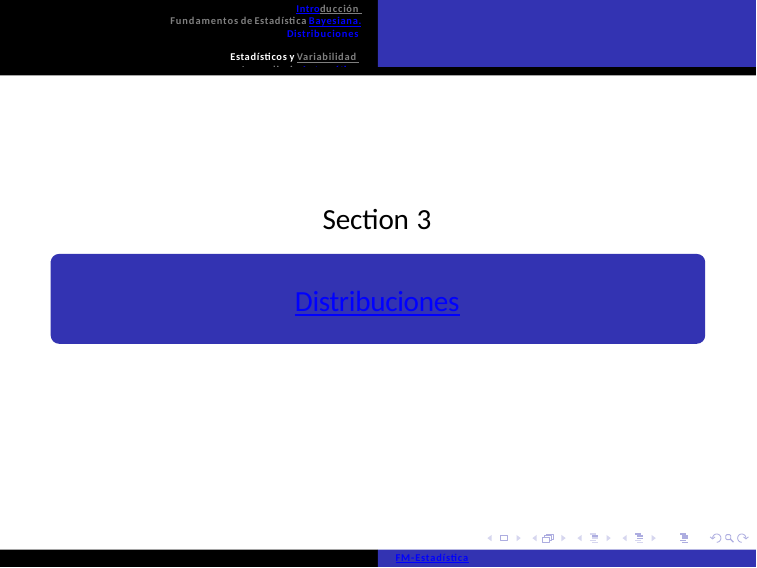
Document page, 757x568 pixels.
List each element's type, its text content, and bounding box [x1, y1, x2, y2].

text_box Section 3 [320, 197, 436, 235]
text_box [0, 0, 757, 76]
text_box [50, 253, 706, 344]
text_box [0, 549, 757, 568]
text_box Distribuciones [292, 279, 464, 318]
